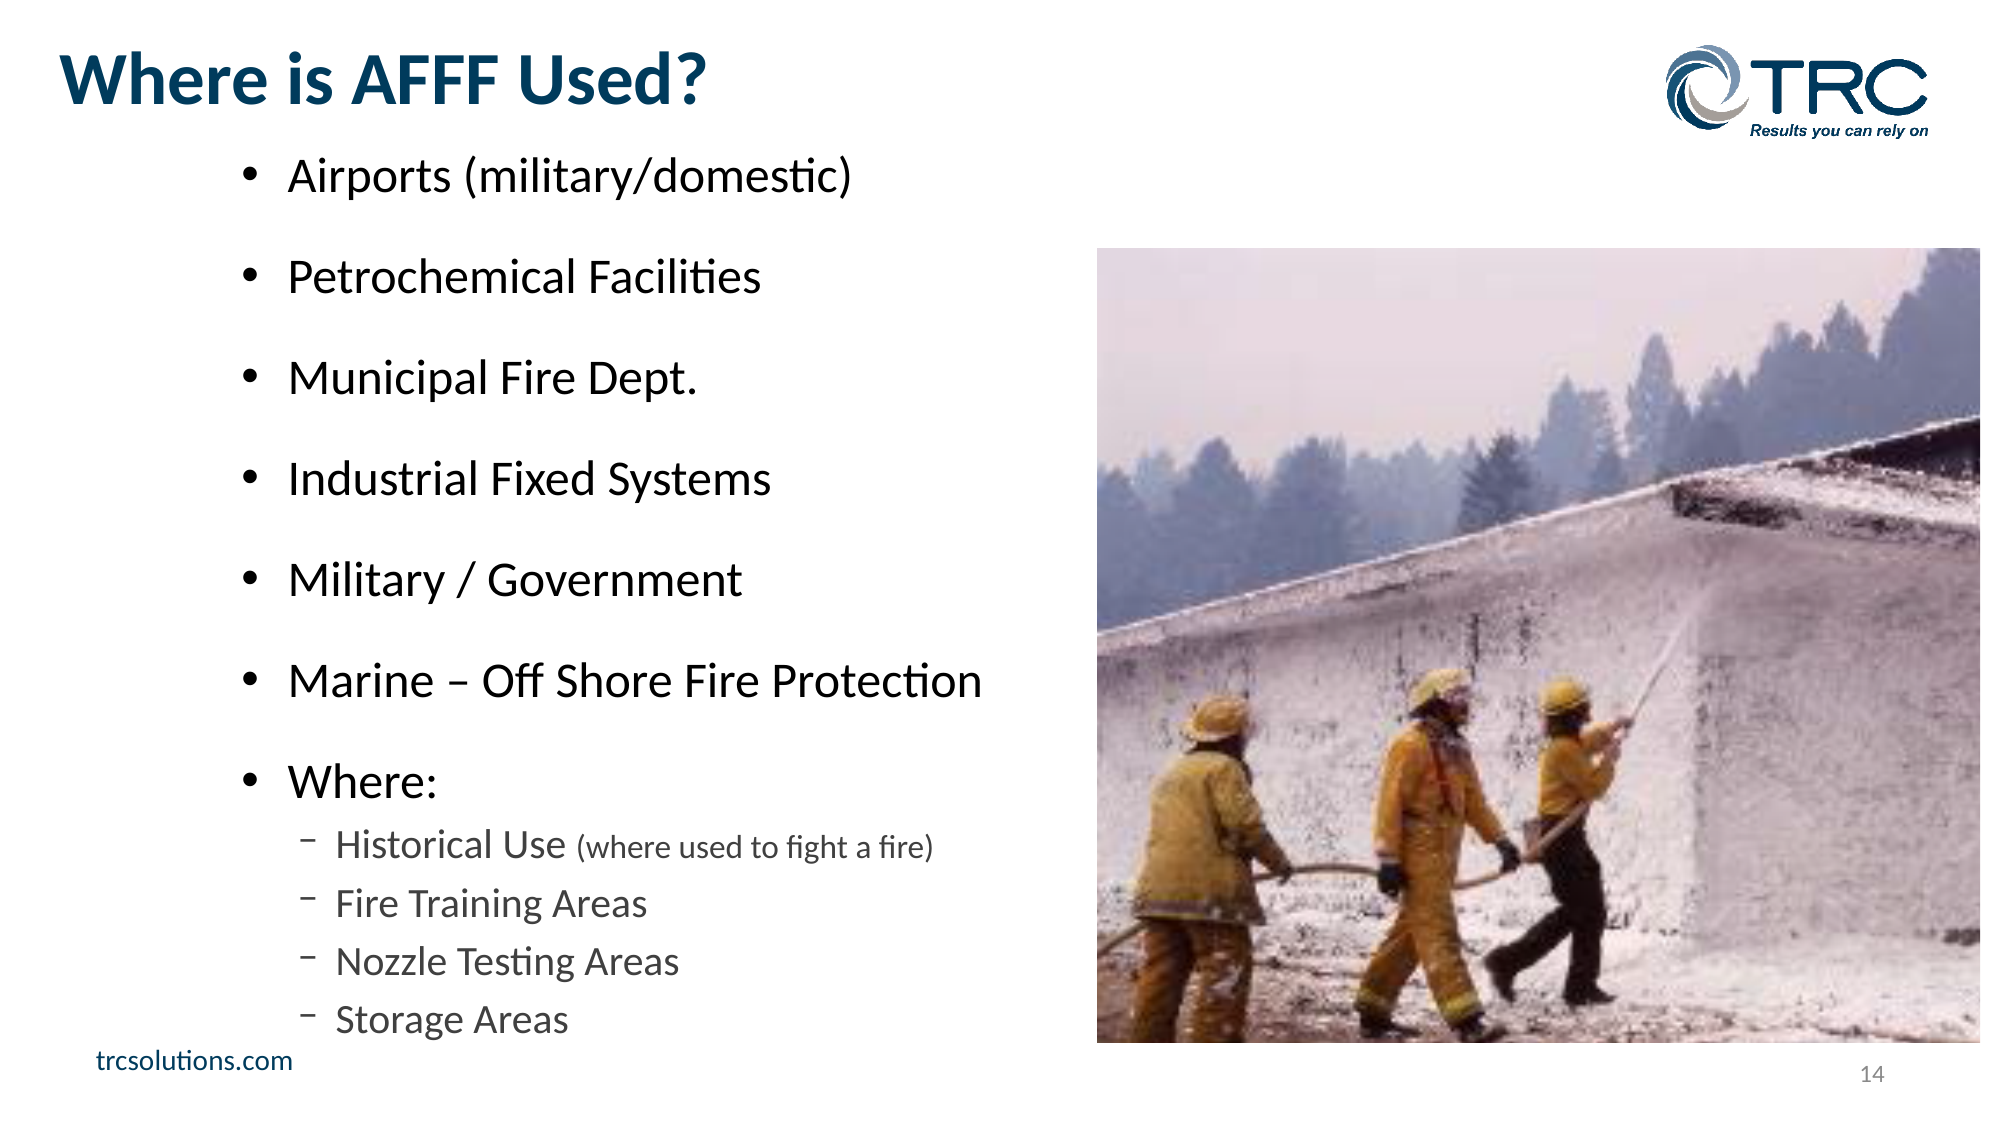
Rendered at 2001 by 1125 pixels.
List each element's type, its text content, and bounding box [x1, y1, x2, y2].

picture [1666, 45, 1928, 139]
list Airports (military/domestic) Petrochemical Facilities Municipal Fire Dept. Industrial Fixed Systems Military / Government Marine – Off Shore Fire Protection Where: Historical Use (where used to fight a fire) Fire Training Areas Nozzle Testing Areas Storage Areas [226, 144, 1352, 1088]
title Where is AFFF Used? [45, 22, 1214, 133]
picture [1096, 248, 1981, 1043]
slide_number 14 [1433, 1052, 1900, 1103]
